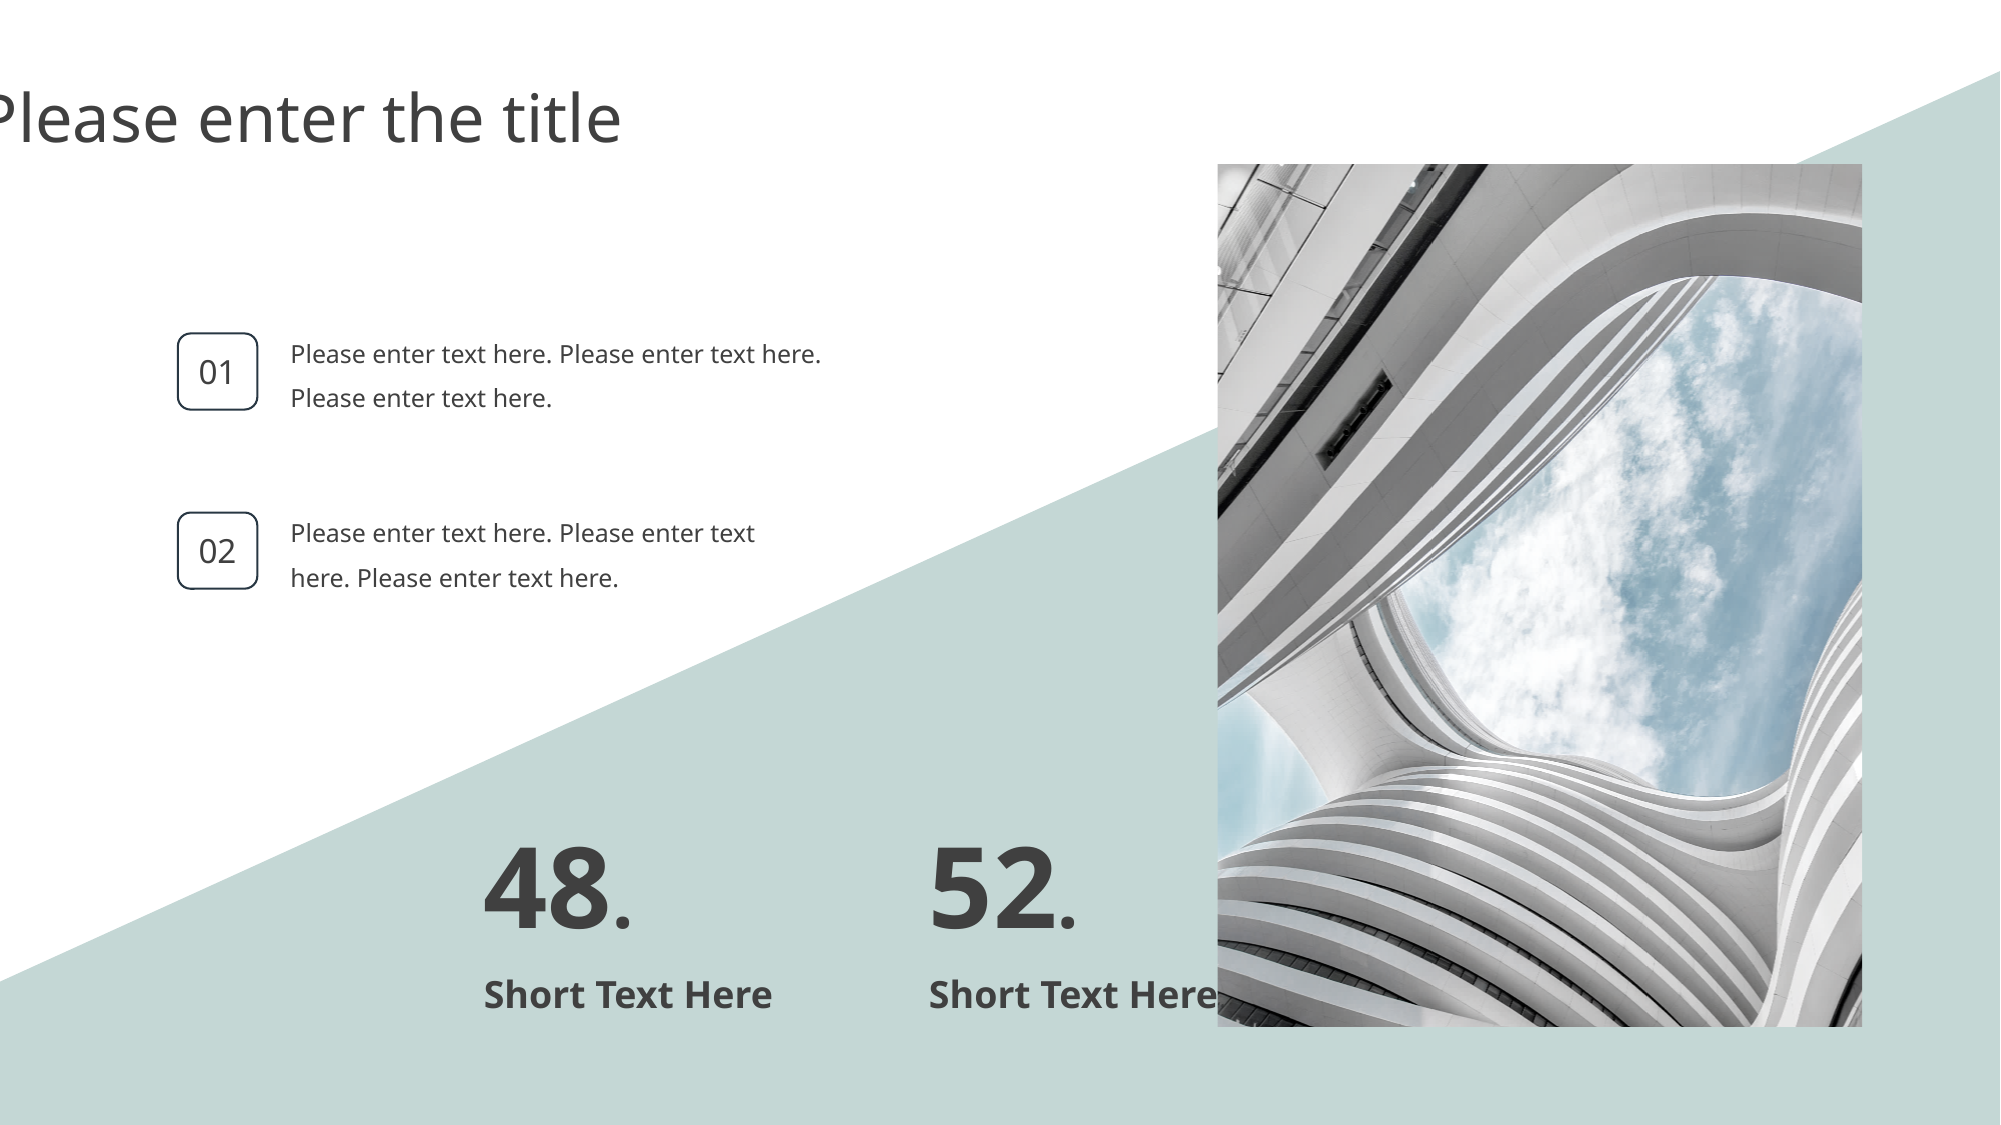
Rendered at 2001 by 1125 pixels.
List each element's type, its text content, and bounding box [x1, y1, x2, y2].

text_box 02 [176, 511, 259, 590]
text_box 48. [468, 809, 841, 959]
text_box Short Text Here [914, 963, 1263, 1024]
text_box [1217, 164, 1863, 1027]
text_box Short Text Here [468, 963, 818, 1024]
text_box [0, 69, 2000, 1125]
text_box Please enter text here. Please enter text here. Please enter text here. [275, 315, 895, 421]
text_box Please enter the title [0, 68, 639, 164]
text_box Please enter text here. Please enter text here. Please enter text here. [275, 494, 816, 600]
text_box 01 [176, 332, 259, 411]
text_box 52. [914, 809, 1287, 959]
